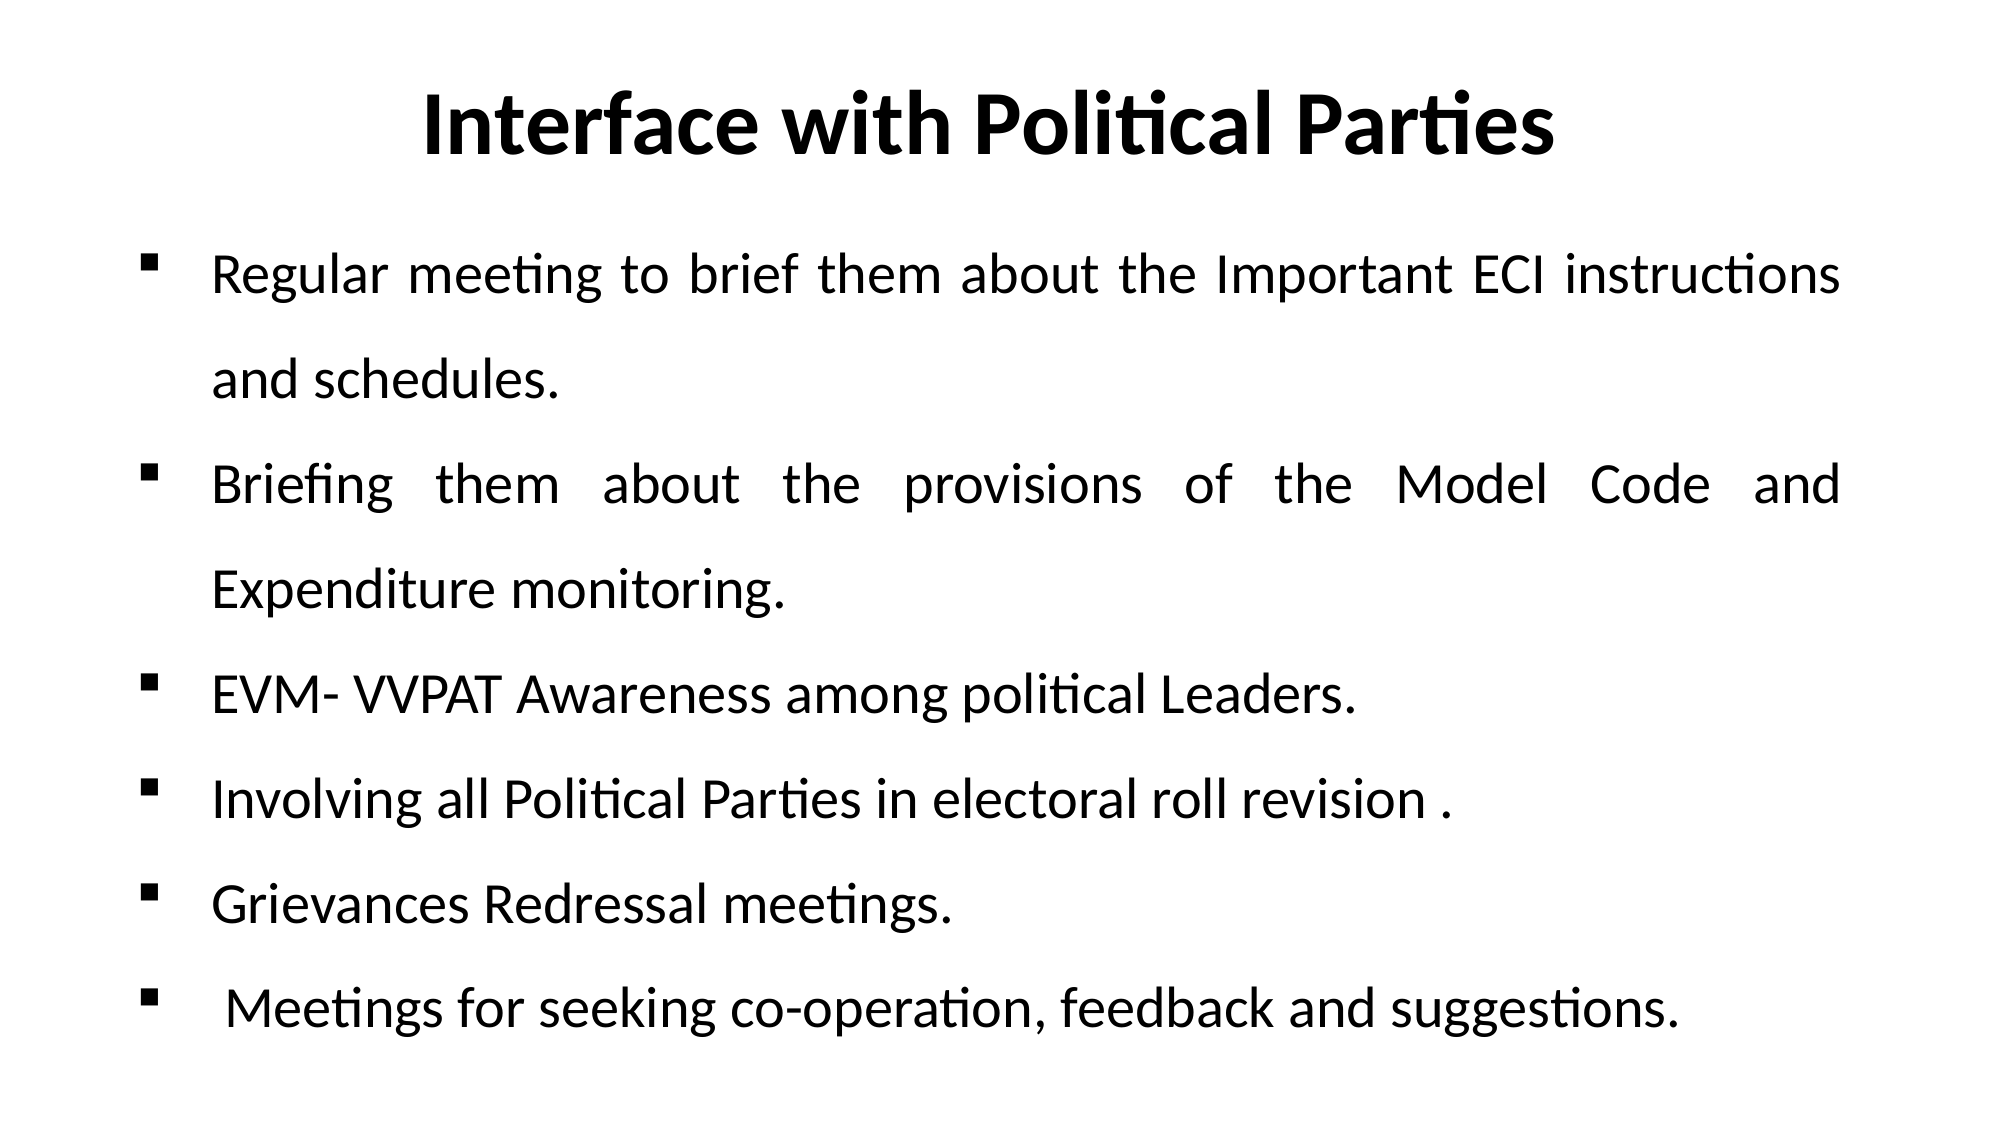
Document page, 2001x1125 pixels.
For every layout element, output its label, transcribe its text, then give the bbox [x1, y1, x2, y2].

text_box Regular meeting to brief them about the Important ECI instructions and schedules. Briefing them about the provisions of the Model Code and Expenditure monitoring. EVM- VVPAT Awareness among political Leaders. Involving all Political Parties in electoral roll revision . Grievances Redressal meetings. Meetings for seeking co-operation, feedback and suggestions. [121, 192, 1858, 1047]
title Interface with Political Parties [267, 42, 1712, 192]
